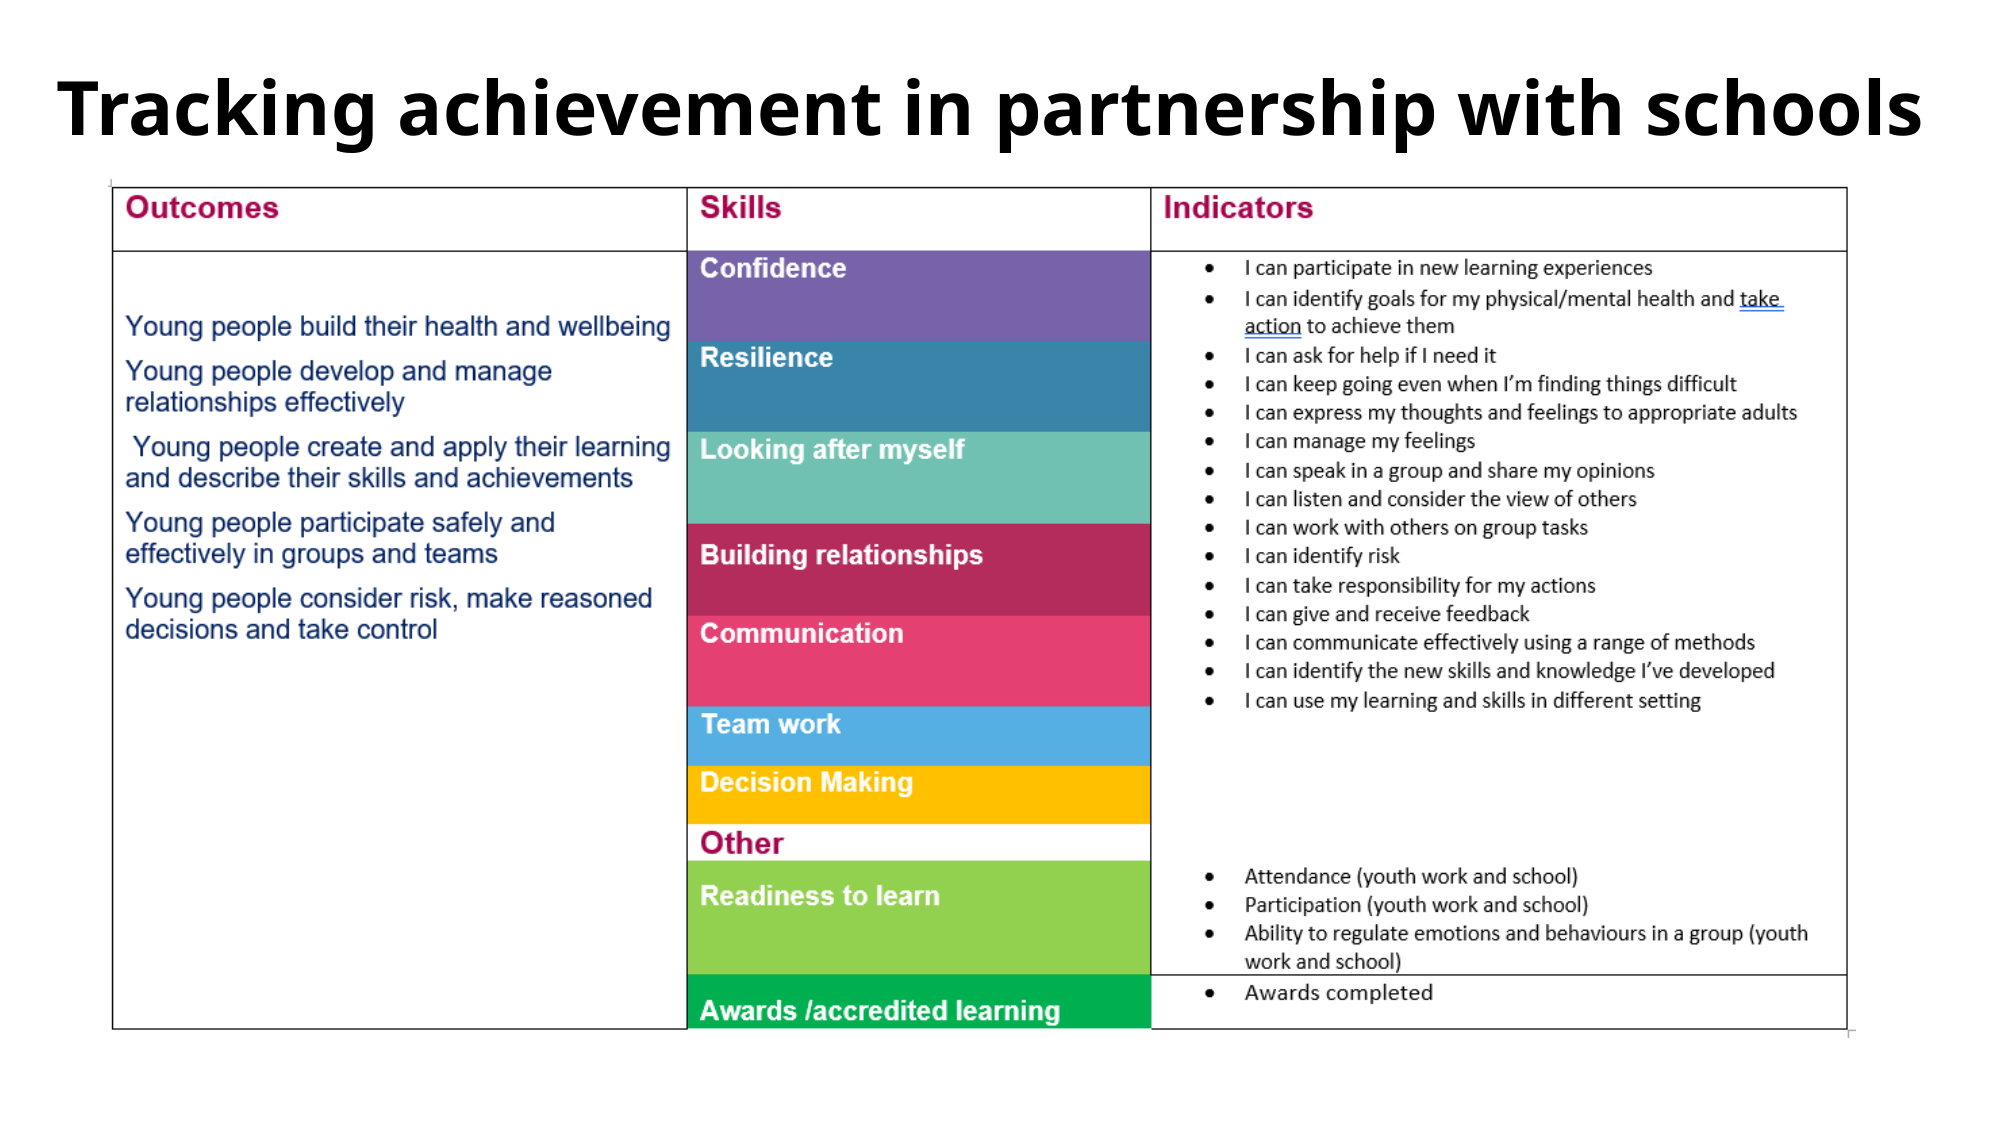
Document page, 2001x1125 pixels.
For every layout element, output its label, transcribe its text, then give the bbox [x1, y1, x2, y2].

text_box Tracking achievement in partnership with schools [10, 53, 1971, 158]
picture [108, 179, 1856, 1038]
